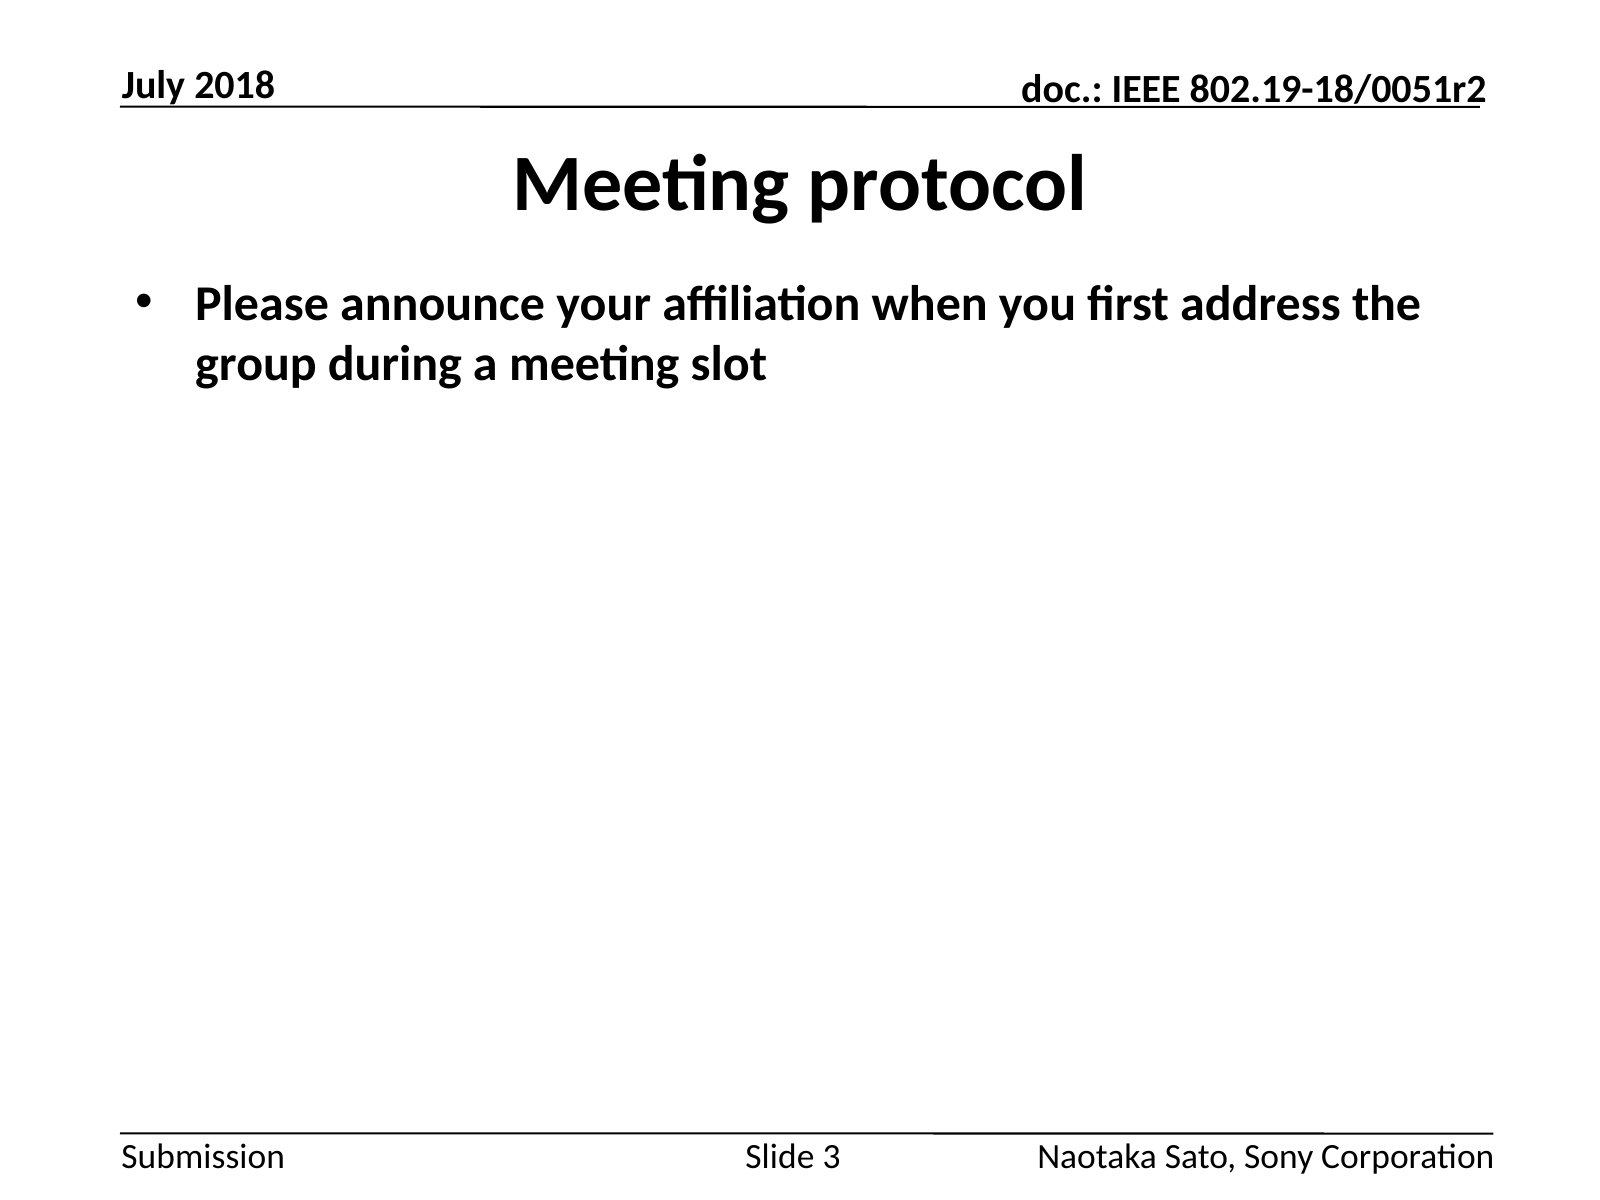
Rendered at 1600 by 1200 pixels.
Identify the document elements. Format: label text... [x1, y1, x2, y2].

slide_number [121, 58, 451, 107]
list Please announce your affiliation when you first address the group during a meeting slot [119, 262, 1480, 1126]
footer Naotaka Sato, Sony Corporation [937, 1132, 1495, 1174]
title Meeting protocol [119, 119, 1480, 238]
slide_number Slide 3 [733, 1132, 854, 1197]
